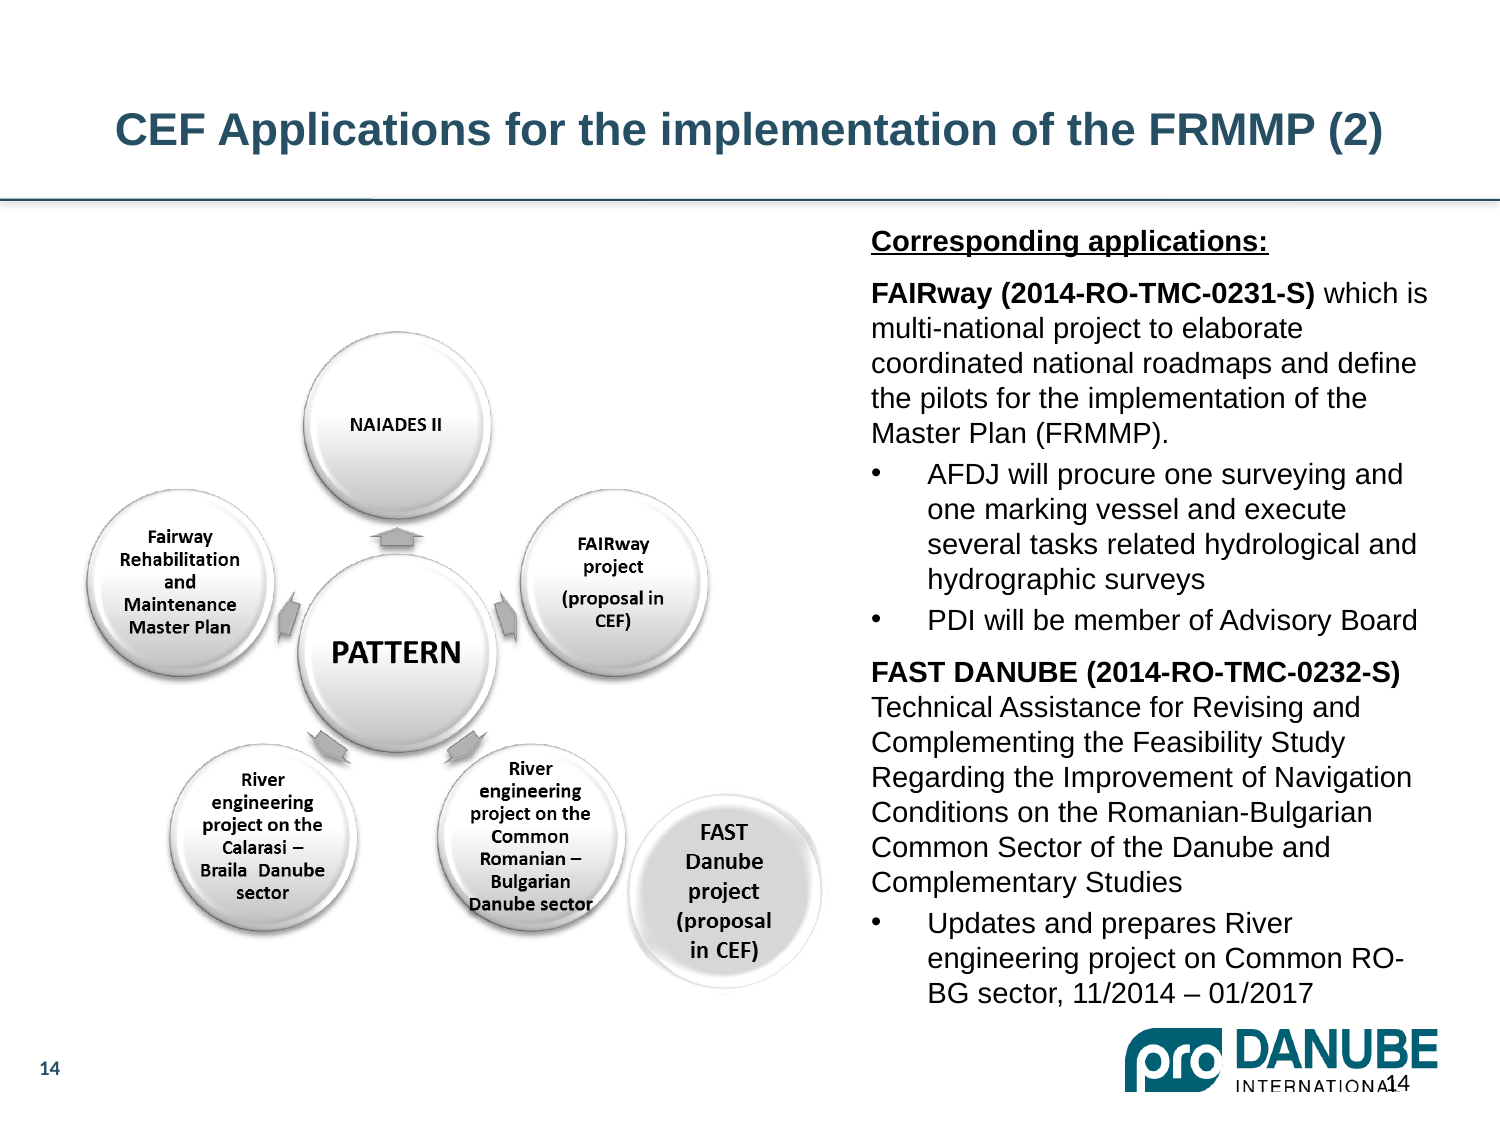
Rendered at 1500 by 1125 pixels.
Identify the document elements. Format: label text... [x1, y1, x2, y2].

list Corresponding applications: FAIRway (2014-RO-TMC-0231-S) which is multi-national project to elaborate coordinated national roadmaps and define the pilots for the implementation of the Master Plan (FRMMP). AFDJ will procure one surveying and one marking vessel and execute several tasks related hydrological and hydrographic surveys PDI will be member of Advisory Board FAST DANUBE (2014-RO-TMC-0232-S) Technical Assistance for Revising and Complementing the Feasibility Study Regarding the Improvement of Navigation Conditions on the Romanian-Bulgarian Common Sector of the Danube and Complementary Studies Updates and prepares River engineering project on Common RO-BG sector, 11/2014 – 01/2017 [856, 214, 1459, 1012]
picture [0, 326, 847, 995]
text_box CEF Applications for the implementation of the FRMMP (2) [99, 92, 1472, 199]
slide_number 14 [1299, 1058, 1425, 1119]
